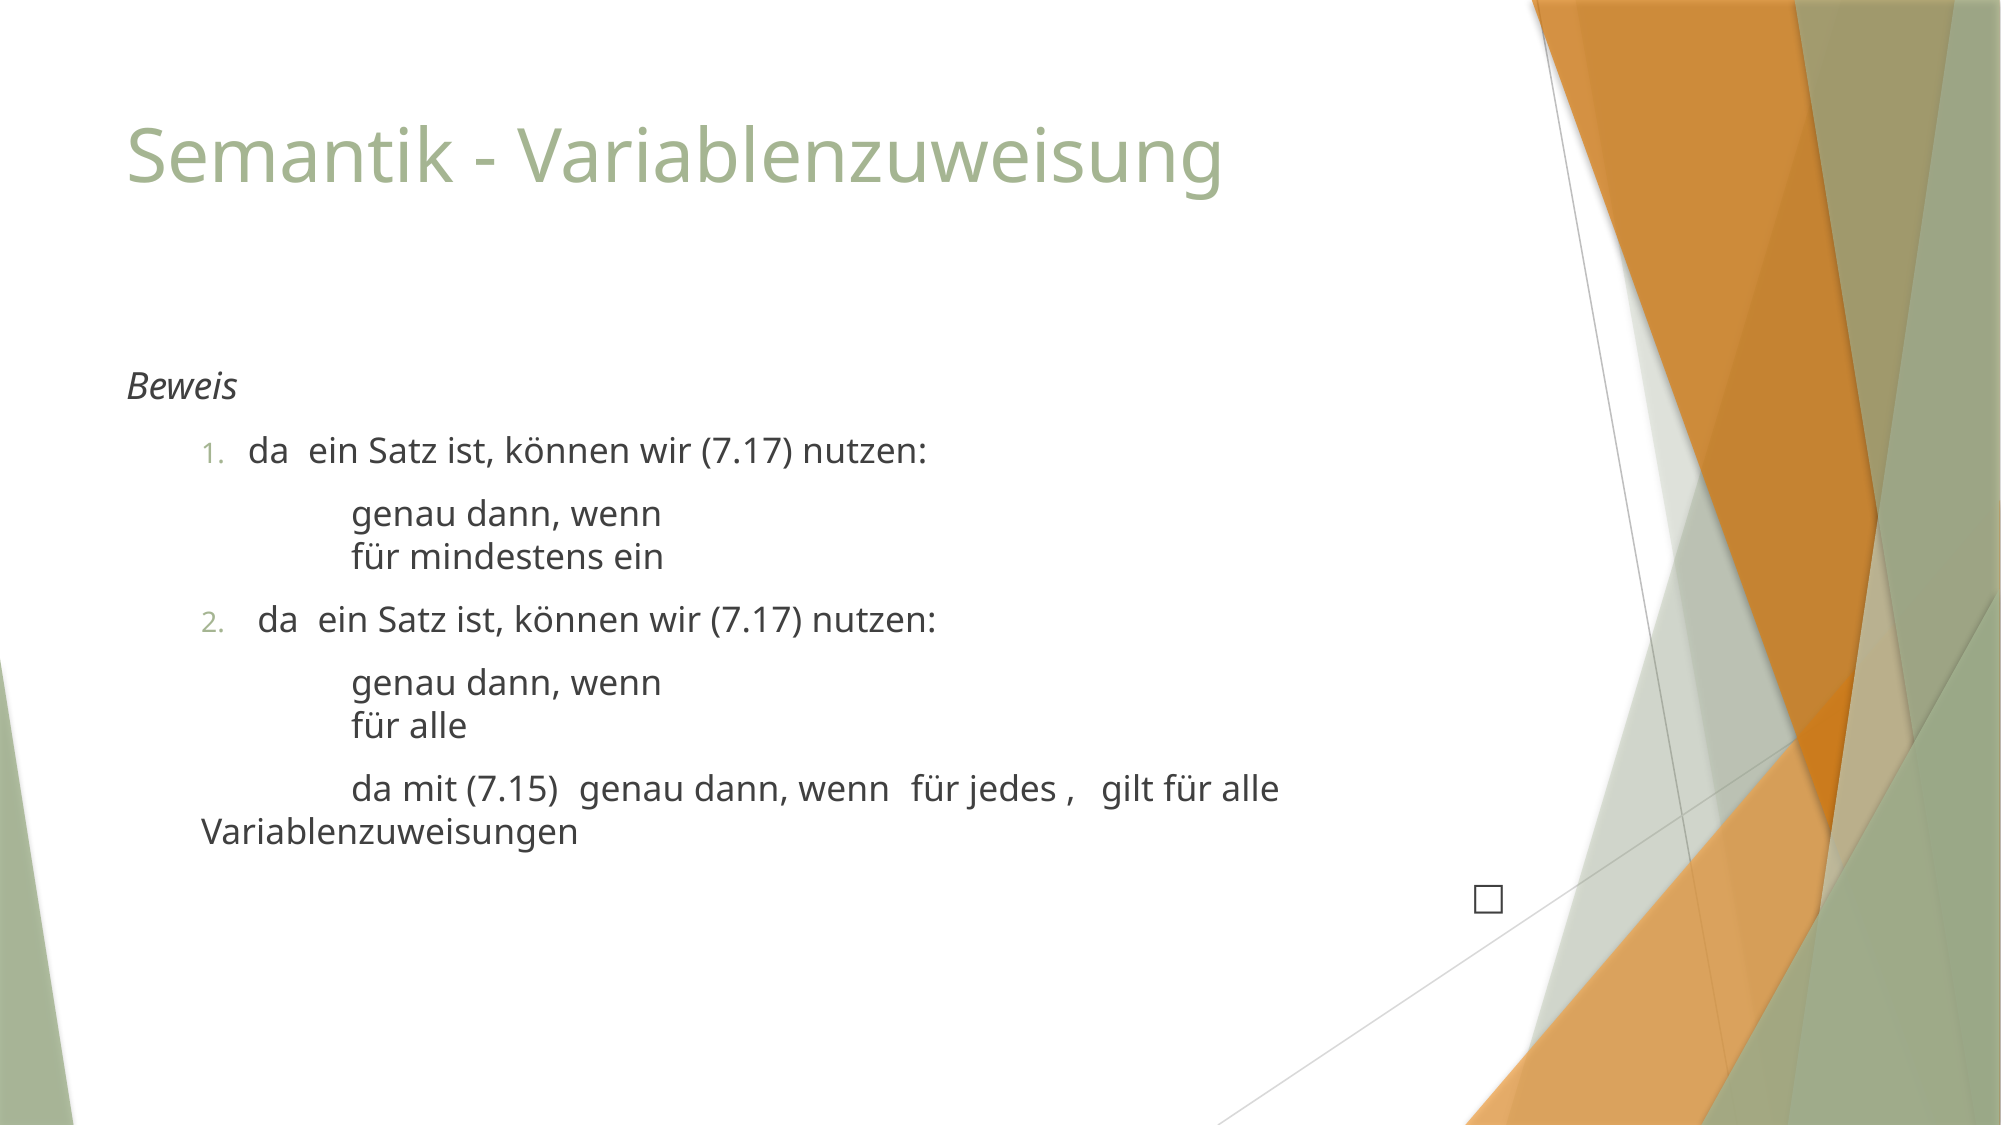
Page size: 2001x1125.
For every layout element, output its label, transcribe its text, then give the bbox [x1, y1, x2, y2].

title Semantik - Variablenzuweisung [111, 99, 1522, 317]
